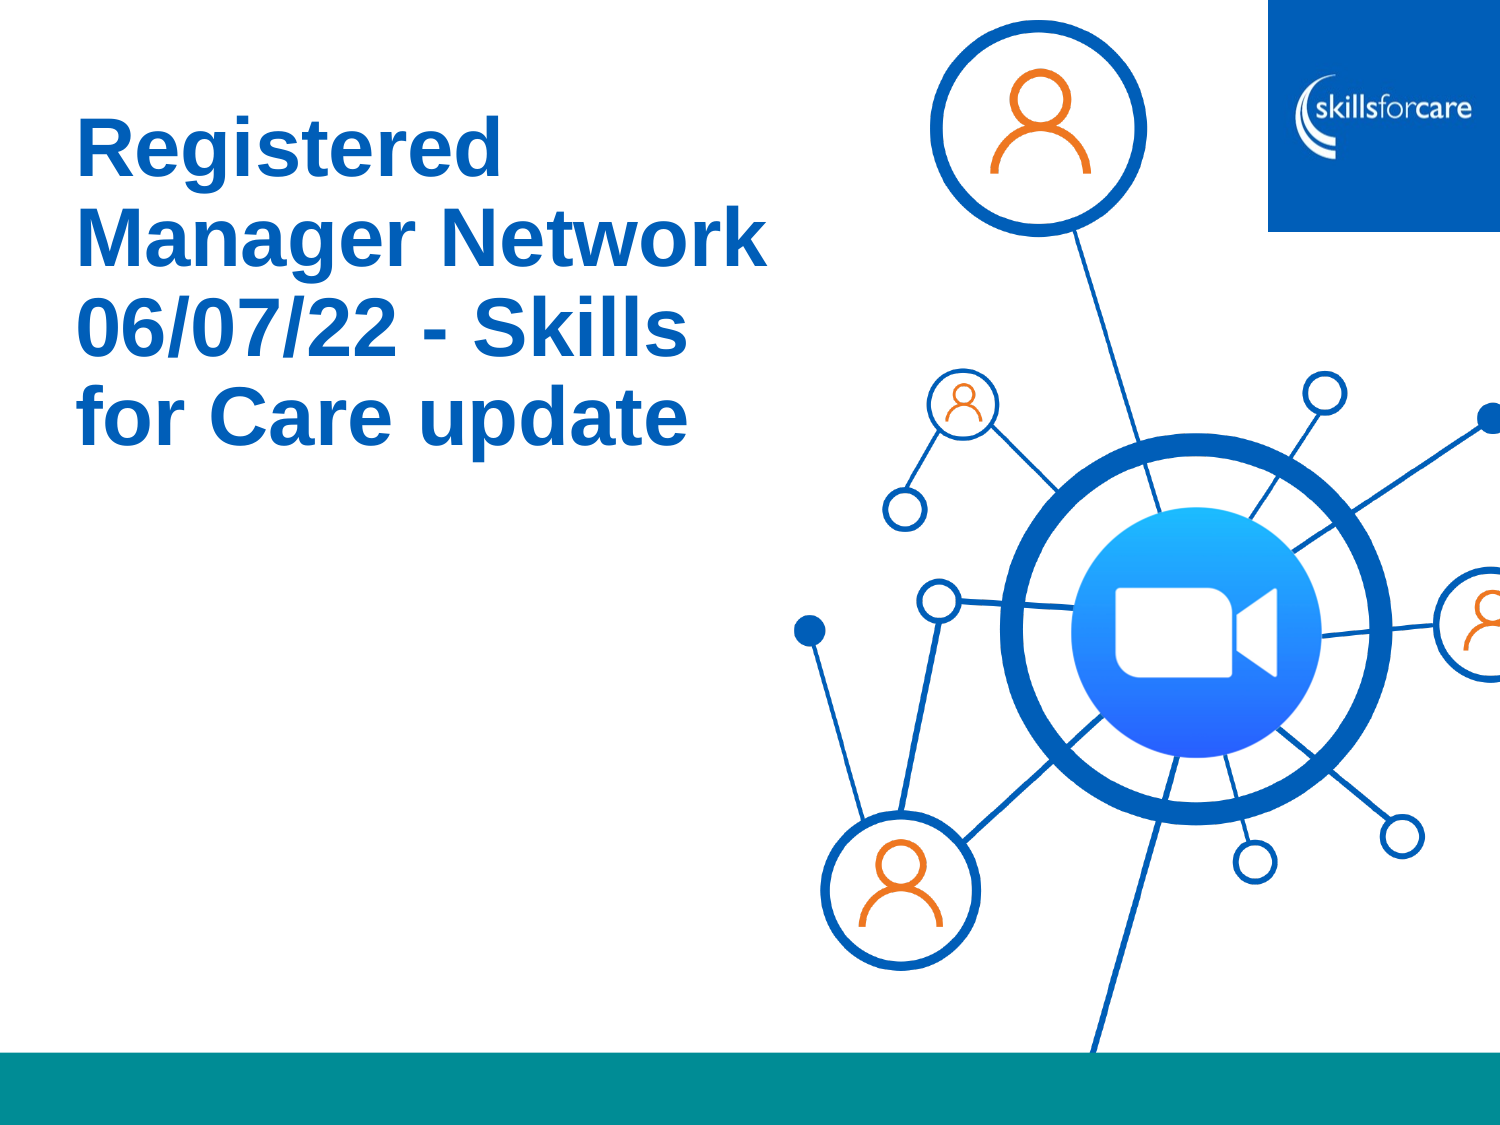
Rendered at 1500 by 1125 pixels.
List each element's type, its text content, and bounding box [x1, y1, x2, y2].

title Registered Manager Network 06/07/22 - Skills for Care update [59, 96, 834, 338]
picture [779, 0, 1500, 1052]
